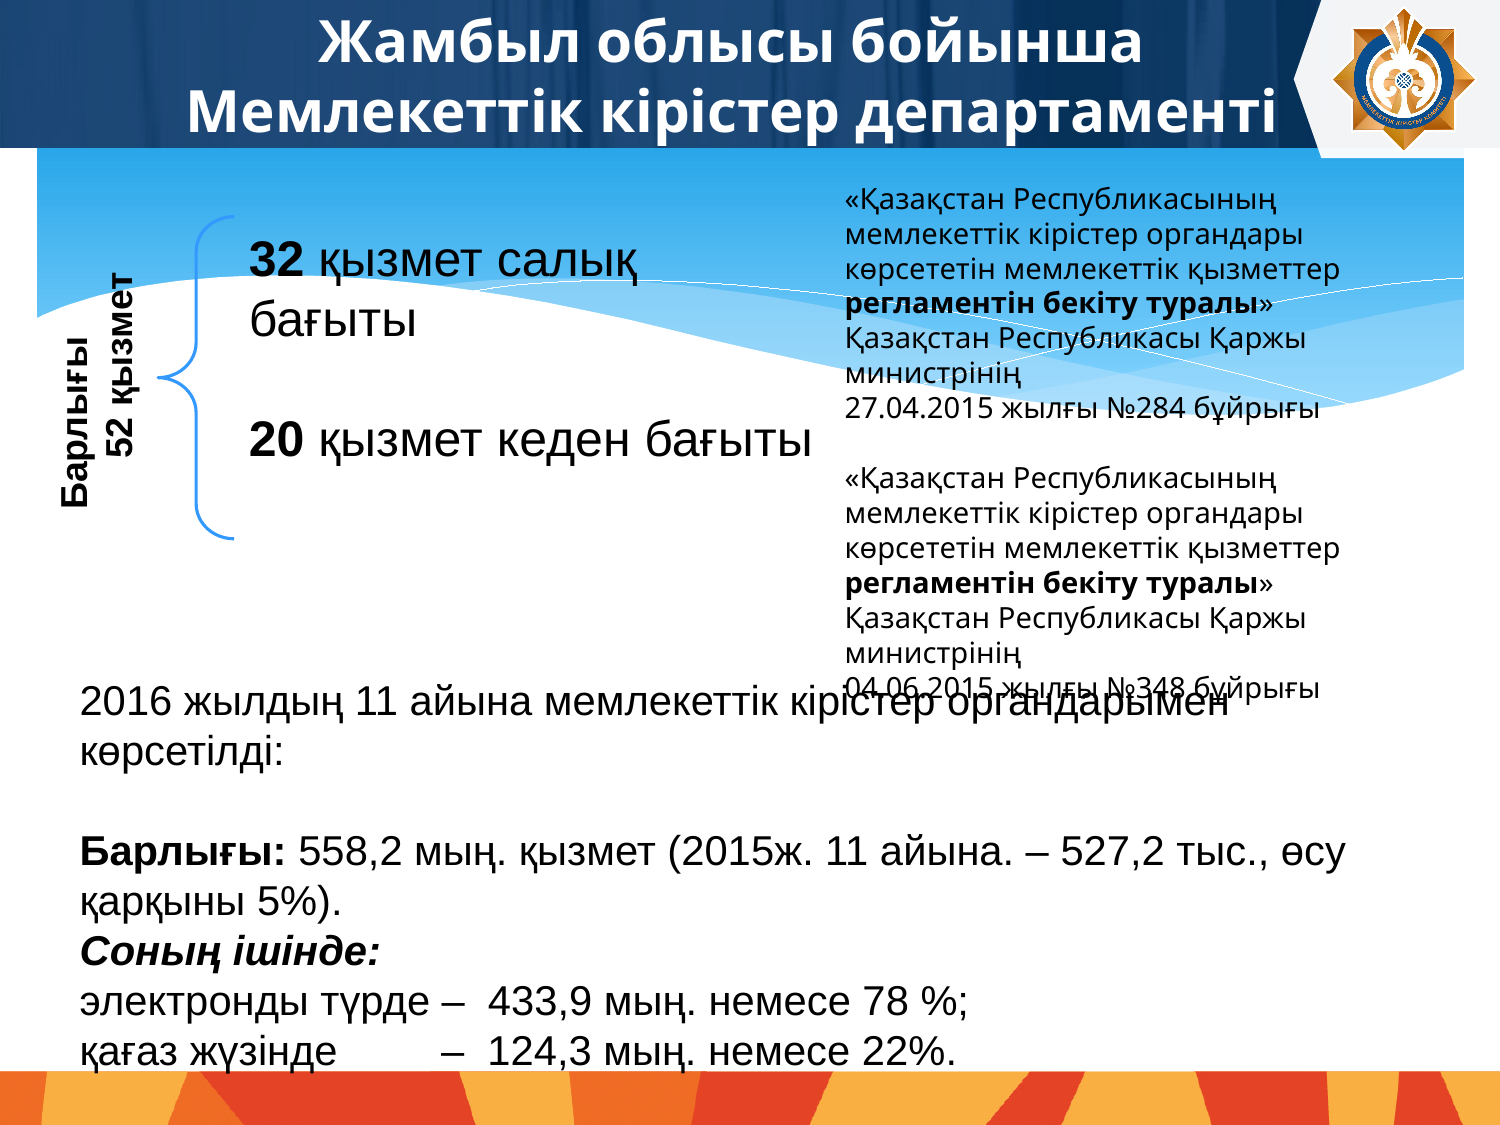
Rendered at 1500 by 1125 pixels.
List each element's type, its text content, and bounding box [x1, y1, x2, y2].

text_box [41, 191, 830, 540]
slide_number 2 [1452, 1065, 1500, 1069]
picture [0, 1070, 1500, 1125]
picture [0, 0, 1500, 153]
text_box «Қазақстан Республикасының мемлекеттік кірістер органдары көрсететін мемлекеттік қызметтер регламентін бекіту туралы» Қазақстан Республикасы Қаржы министрінің 27.04.2015 жылғы №284 бұйрығы «Қазақстан Республикасының мемлекеттік кірістер органдары көрсететін мемлекеттік қызметтер регламентін бекіту туралы» Қазақстан Республикасы Қаржы министрінің 04.06.2015 жылғы №348 бұйрығы [829, 172, 1426, 666]
text_box 2016 жылдың 11 айына мемлекеттік кірістер органдарымен көрсетілді: Барлығы: 558,2 мың. қызмет (2015ж. 11 айына. – 527,2 тыс., өсу қарқыны 5%). Соның ішінде: электронды түрде – 433,9 мың. немесе 78 %; қағаз жүзінде – 124,3 мың. немесе 22%. [64, 666, 1452, 1068]
